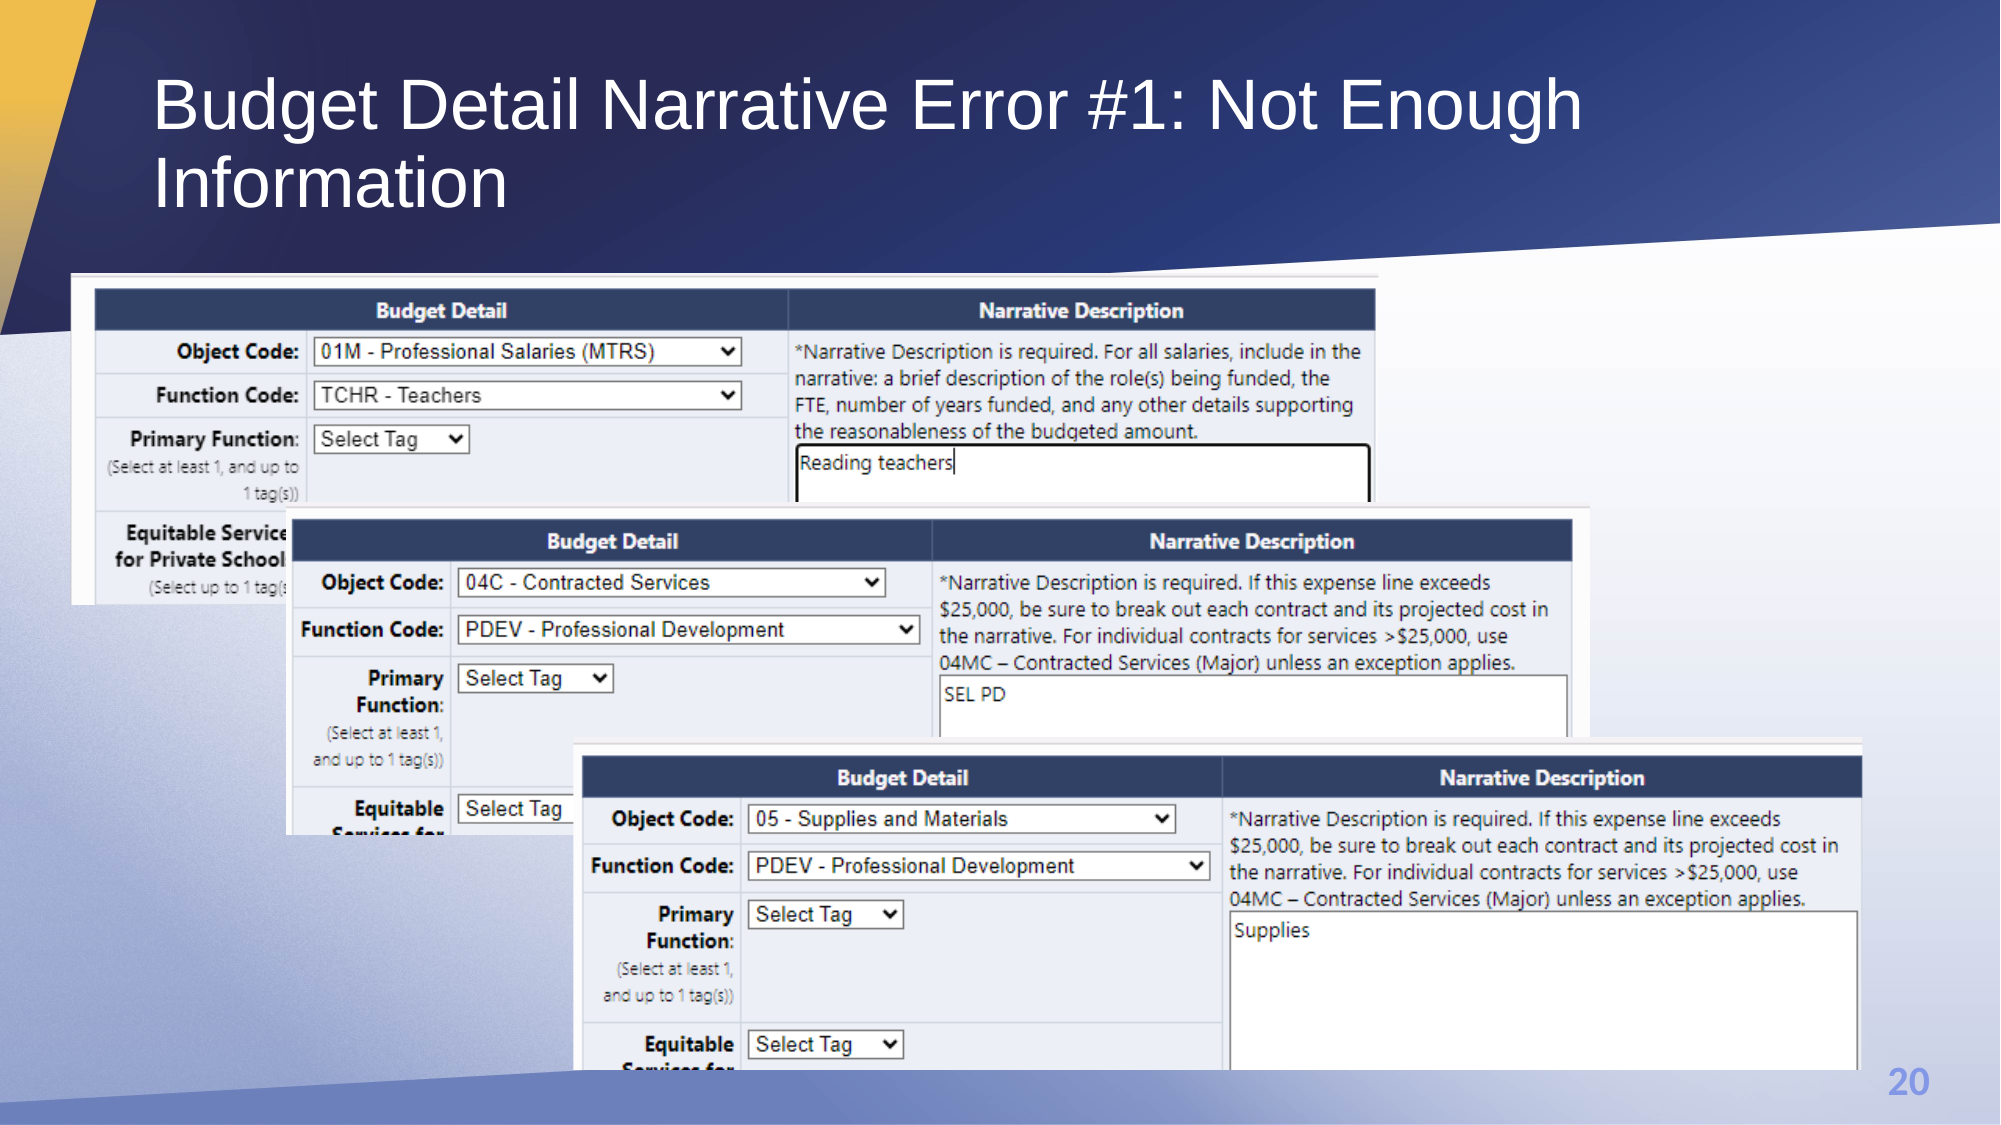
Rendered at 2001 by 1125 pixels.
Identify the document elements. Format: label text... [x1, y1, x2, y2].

title Budget Detail Narrative Error #1: Not Enough Information [137, 59, 1863, 231]
picture [0, 0, 2000, 1125]
